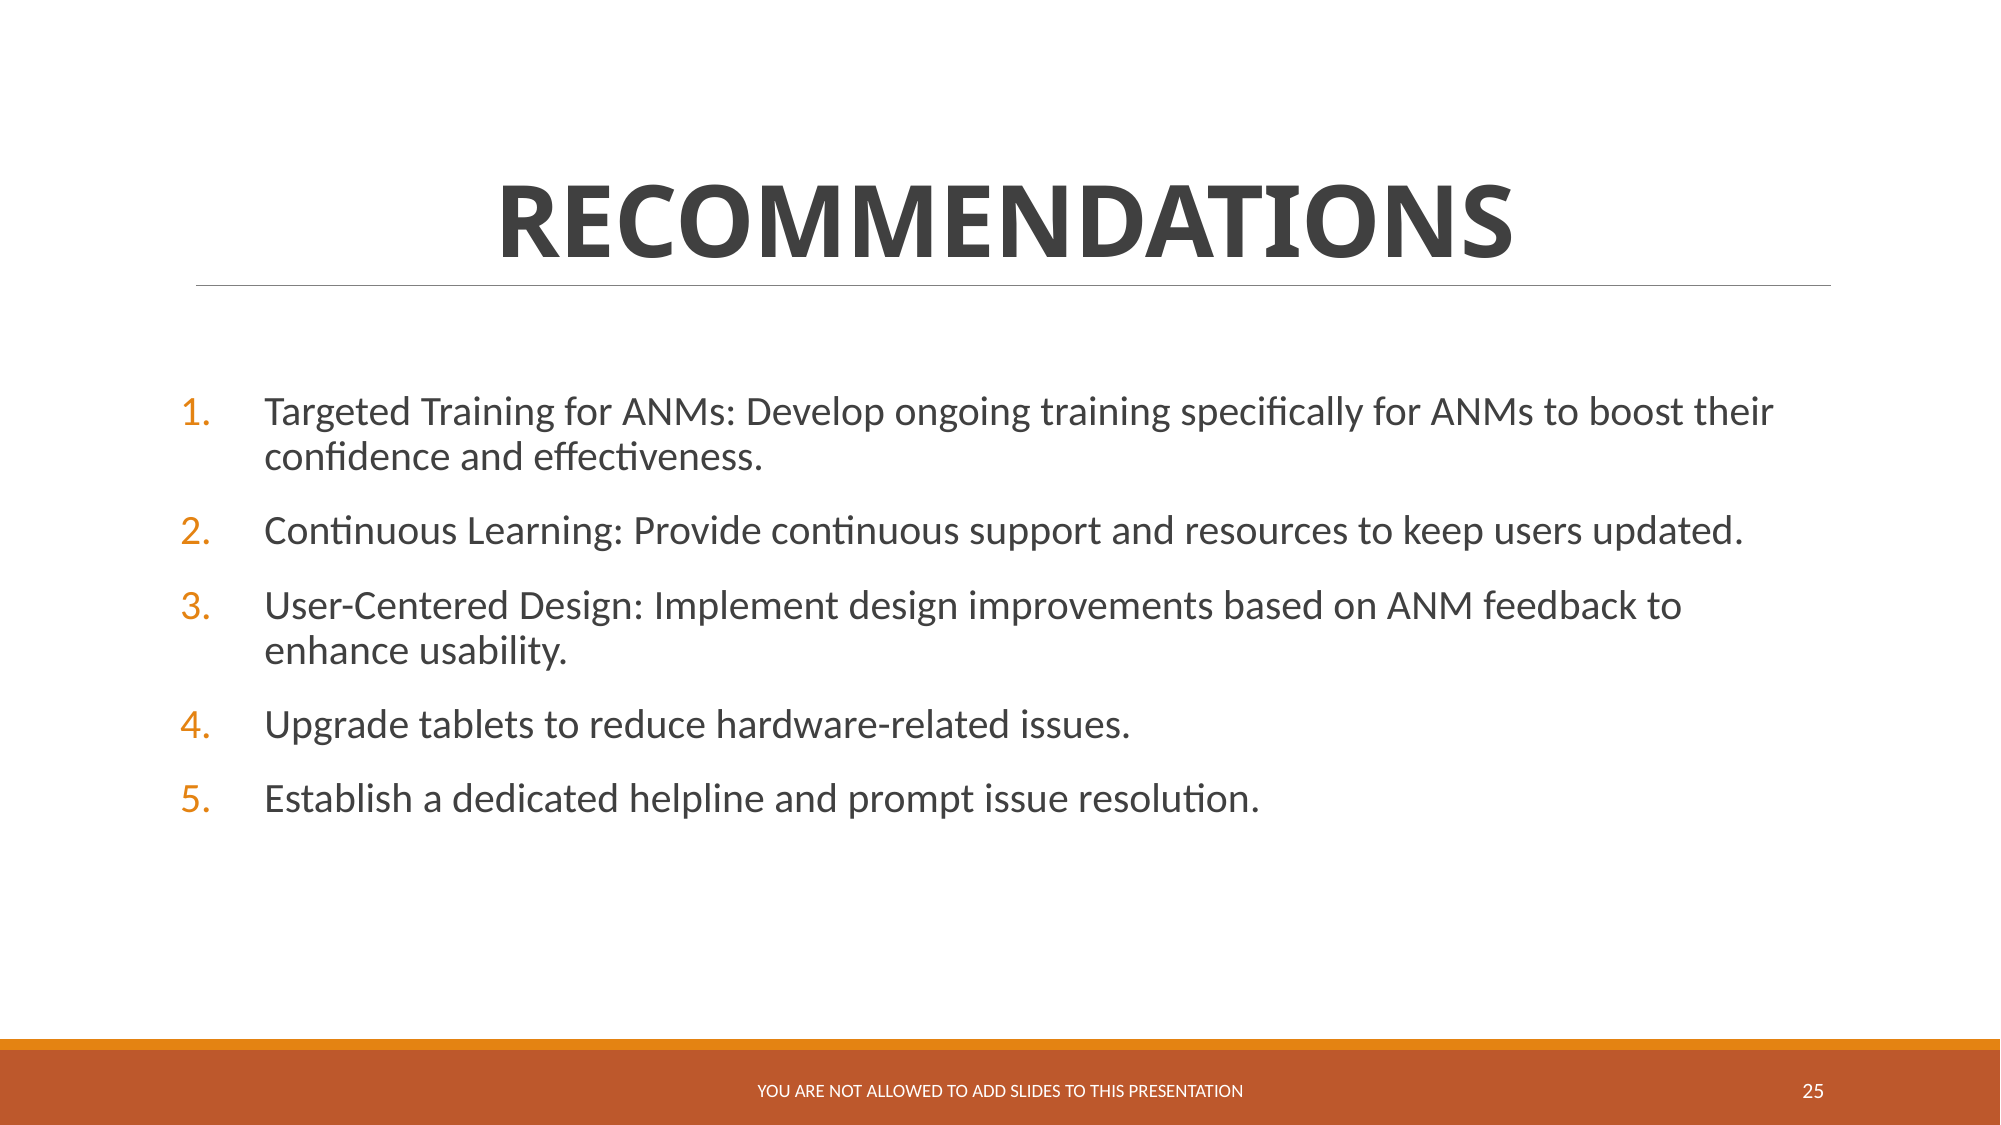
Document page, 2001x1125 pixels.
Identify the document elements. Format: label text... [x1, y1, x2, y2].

footer You are not allowed to add slides to this presentation [604, 1059, 1396, 1120]
slide_number 25 [1624, 1059, 1840, 1120]
title RECOMMENDATIONS [180, 47, 1830, 285]
list Targeted Training for ANMs: Develop ongoing training specifically for ANMs to boost their confidence and effectiveness. Continuous Learning: Provide continuous support and resources to keep users updated. User-Centered Design: Implement design improvements based on ANM feedback to enhance usability. Upgrade tablets to reduce hardware-related issues. Establish a dedicated helpline and prompt issue resolution. [180, 302, 1830, 963]
